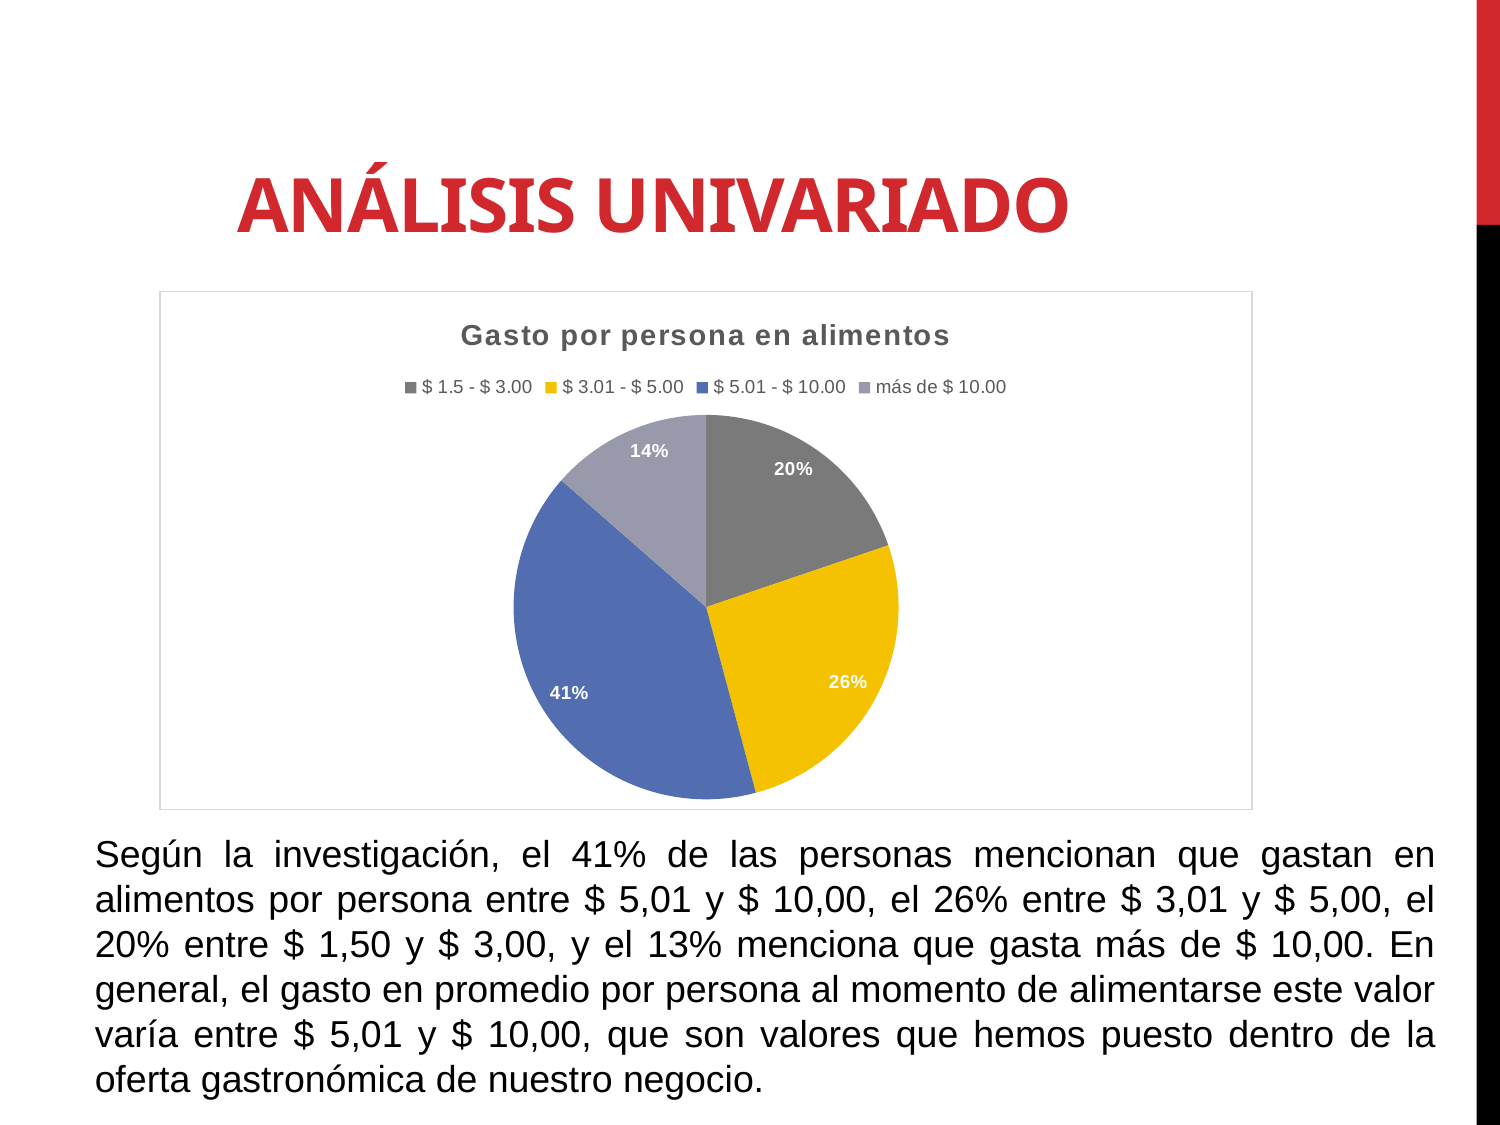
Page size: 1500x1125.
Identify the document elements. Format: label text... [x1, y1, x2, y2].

title ANÁLISIS UNIVARIADO [75, 25, 1365, 256]
chart [158, 290, 1254, 812]
text_box Según la investigación, el 41% de las personas mencionan que gastan en alimentos por persona entre $ 5,01 y $ 10,00, el 26% entre $ 3,01 y $ 5,00, el 20% entre $ 1,50 y $ 3,00, y el 13% menciona que gasta más de $ 10,00. En general, el gasto en promedio por persona al momento de alimentarse este valor varía entre $ 5,01 y $ 10,00, que son valores que hemos puesto dentro de la oferta gastronómica de nuestro negocio. [79, 822, 1451, 1107]
